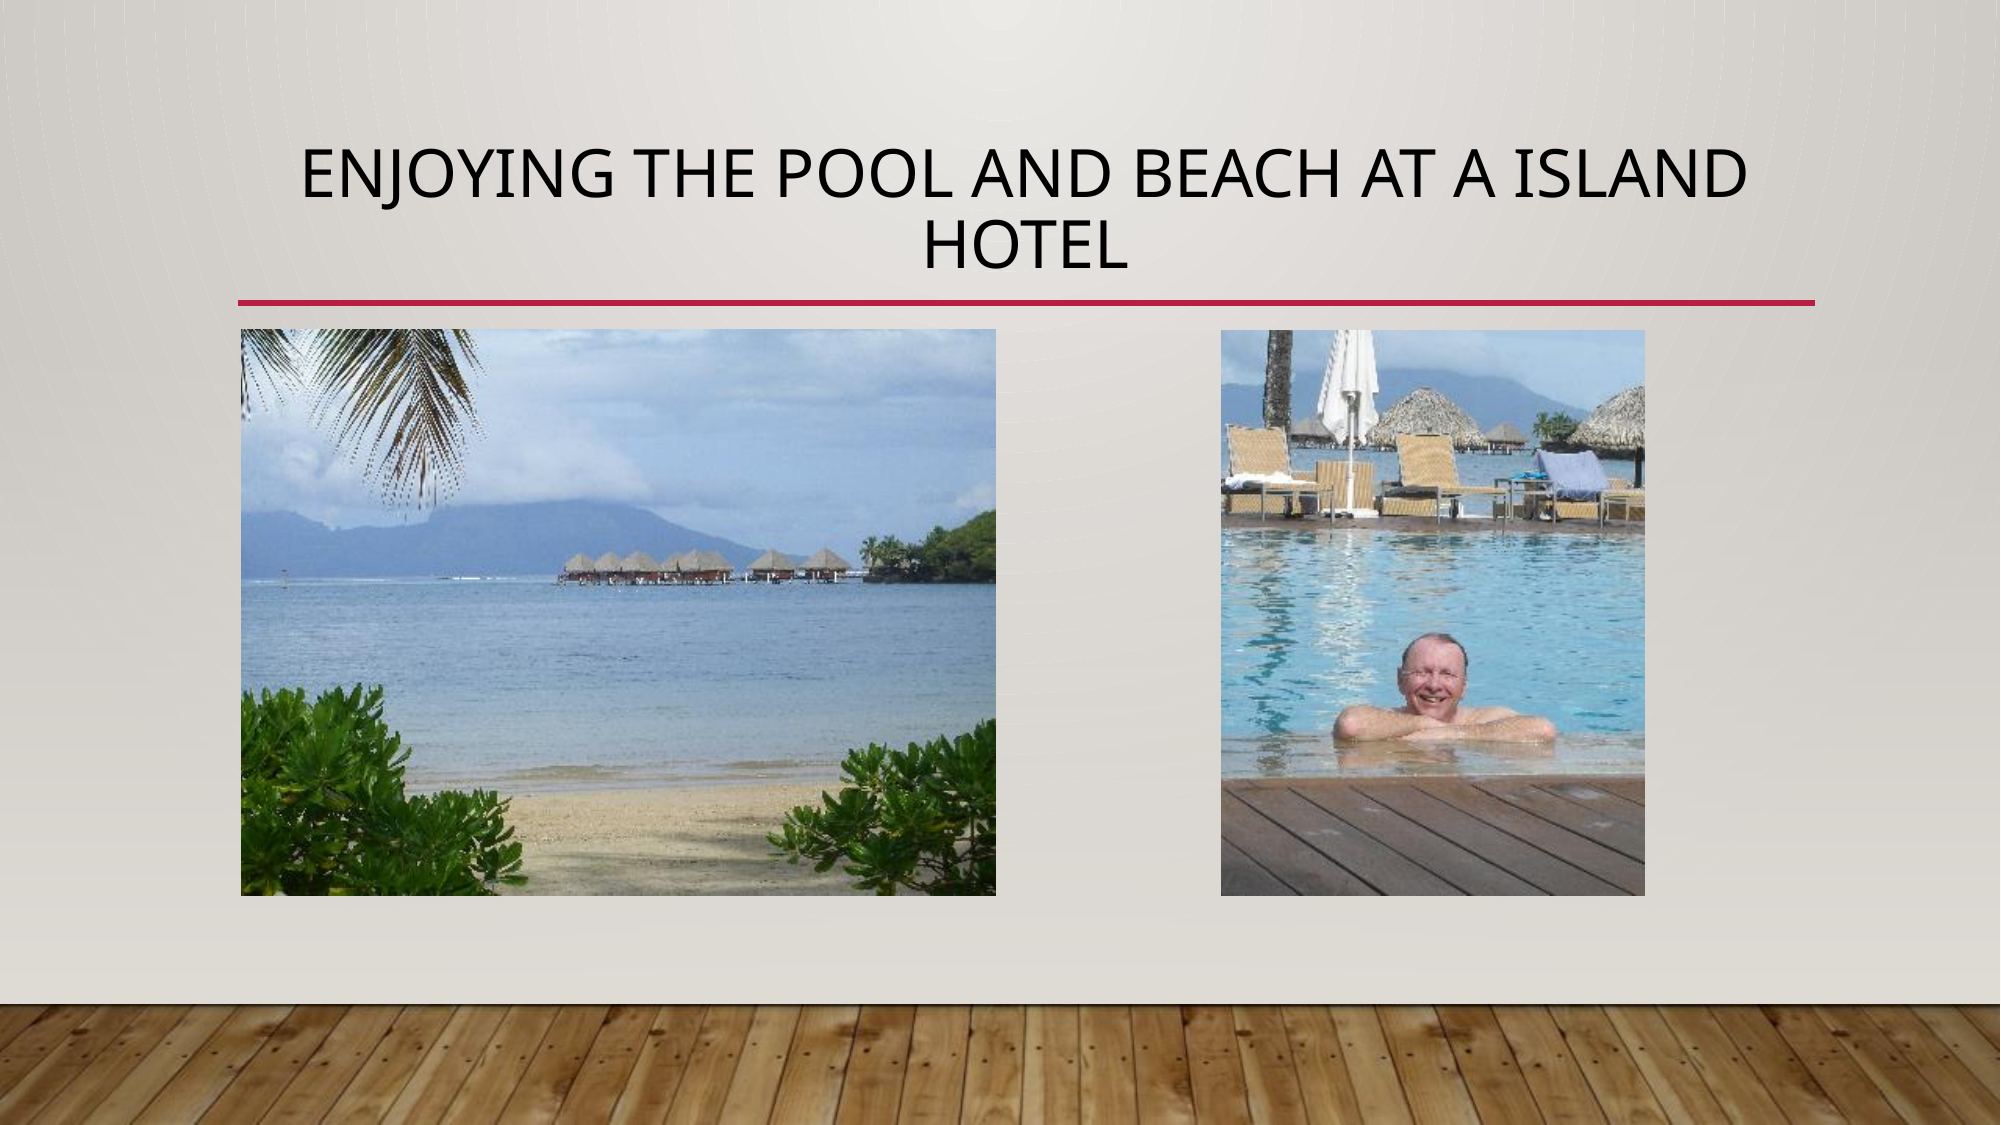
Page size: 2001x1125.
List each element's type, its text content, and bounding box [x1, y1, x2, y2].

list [241, 329, 996, 896]
title Enjoying the pool and Beach at a island Hotel [237, 132, 1814, 306]
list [1221, 330, 1645, 896]
picture [0, 1004, 2000, 1125]
